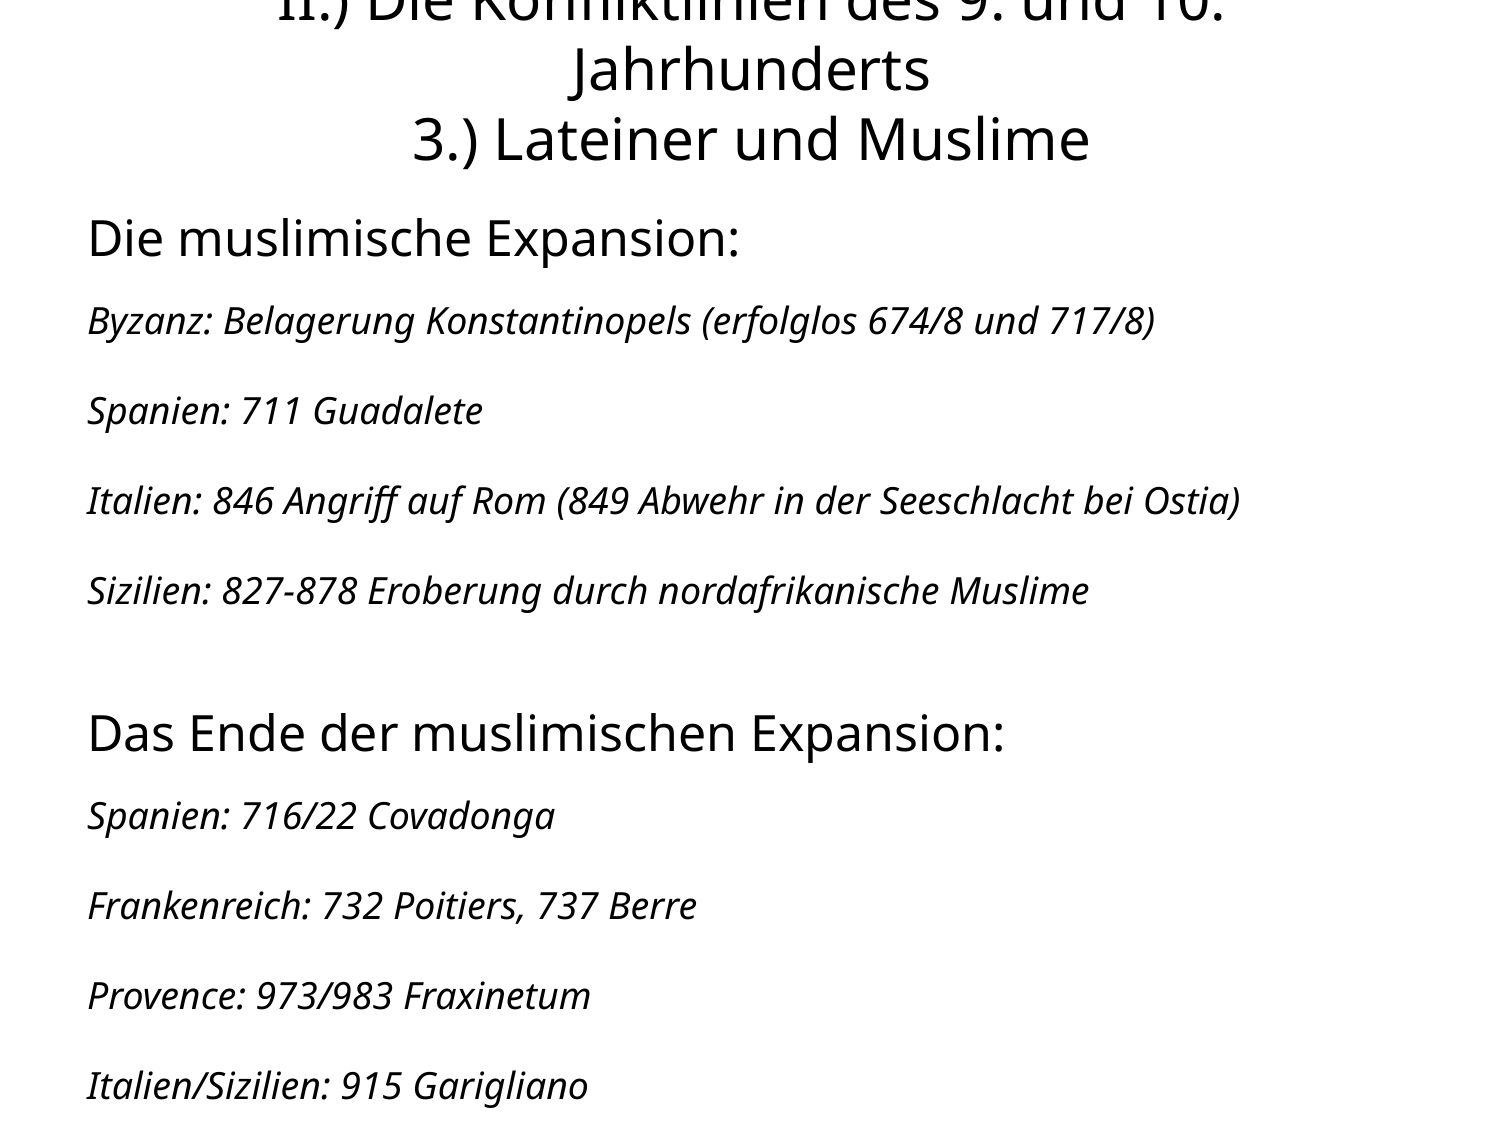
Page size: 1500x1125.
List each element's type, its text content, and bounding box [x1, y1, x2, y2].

title II.) Die Konfliktlinien des 9. und 10. Jahrhunderts 3.) Lateiner und Muslime [76, 0, 1428, 162]
text_box Die muslimische Expansion: Byzanz: Belagerung Konstantinopels (erfolglos 674/8 und 717/8) Spanien: 711 Guadalete Italien: 846 Angriff auf Rom (849 Abwehr in der Seeschlacht bei Ostia) Sizilien: 827-878 Eroberung durch nordafrikanische Muslime Das Ende der muslimischen Expansion: Spanien: 716/22 Covadonga Frankenreich: 732 Poitiers, 737 Berre Provence: 973/983 Fraxinetum Italien/Sizilien: 915 Garigliano [72, 199, 1408, 1115]
